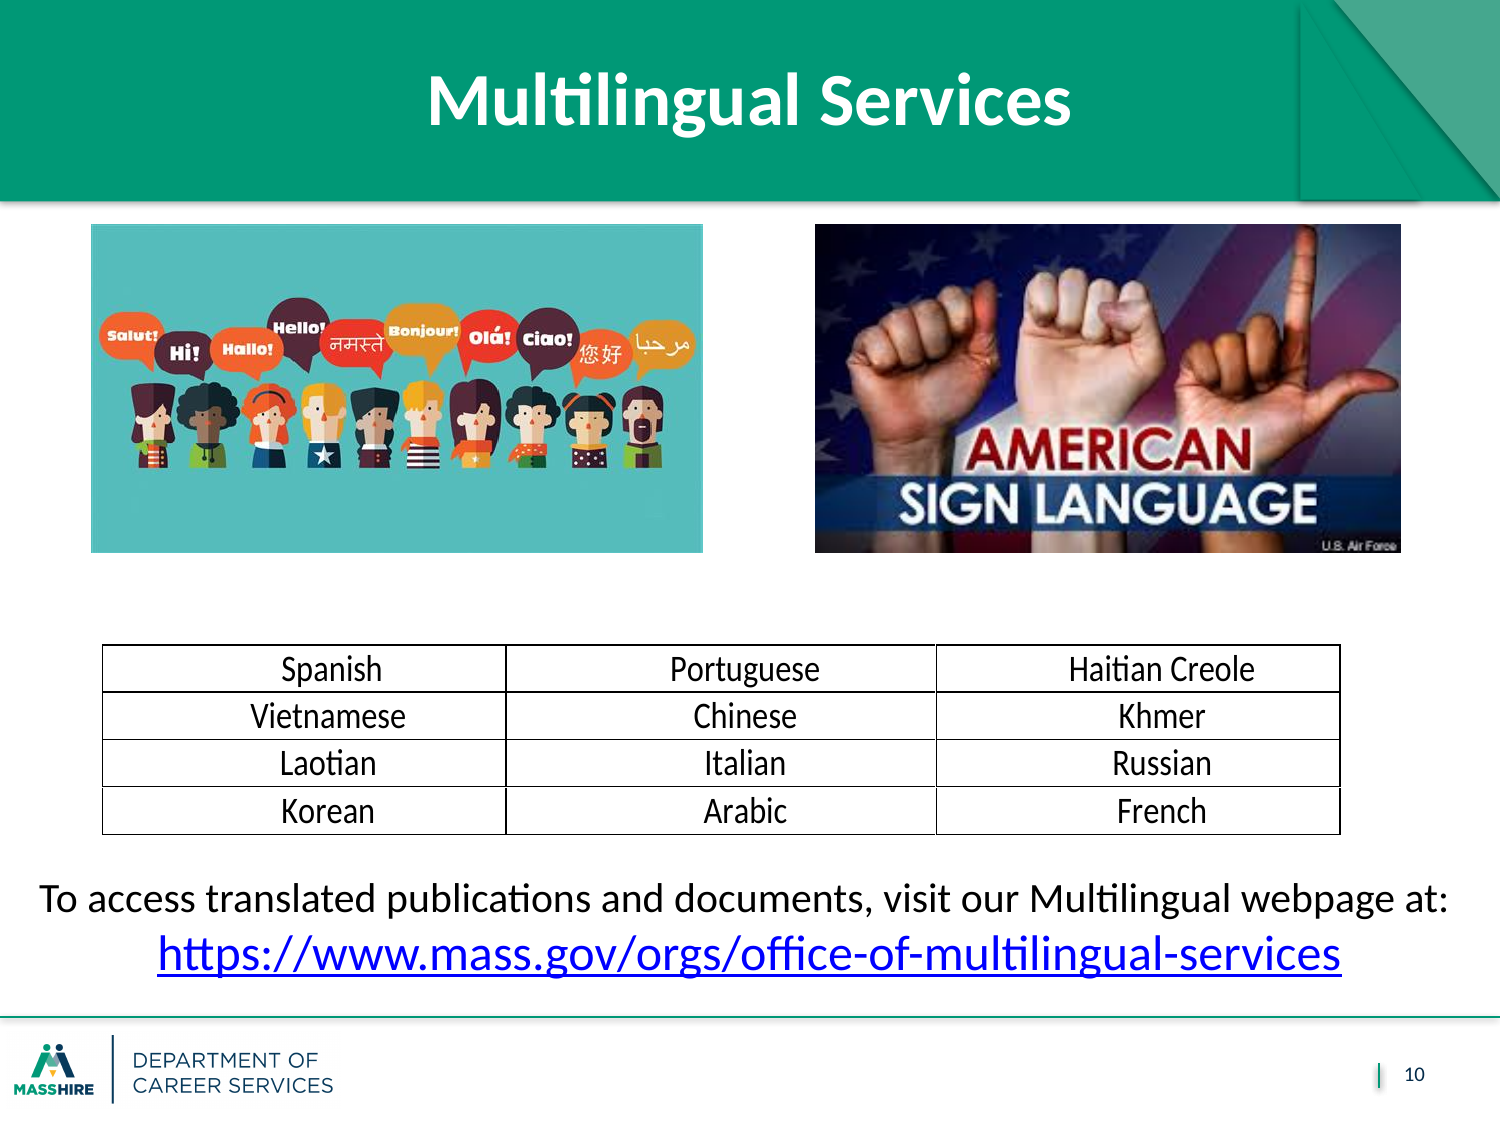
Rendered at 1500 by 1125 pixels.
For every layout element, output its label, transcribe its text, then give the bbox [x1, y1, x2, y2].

picture [815, 224, 1401, 554]
picture [6, 1031, 341, 1109]
text_box To access translated publications and documents, visit our Multilingual webpage at: https://www.mass.gov/orgs/office-of-multilingual-services [18, 863, 1481, 989]
slide_number 10 [1376, 1042, 1425, 1103]
title Multilingual Services [75, 22, 1425, 180]
picture [74, 598, 1437, 882]
picture [91, 224, 703, 554]
